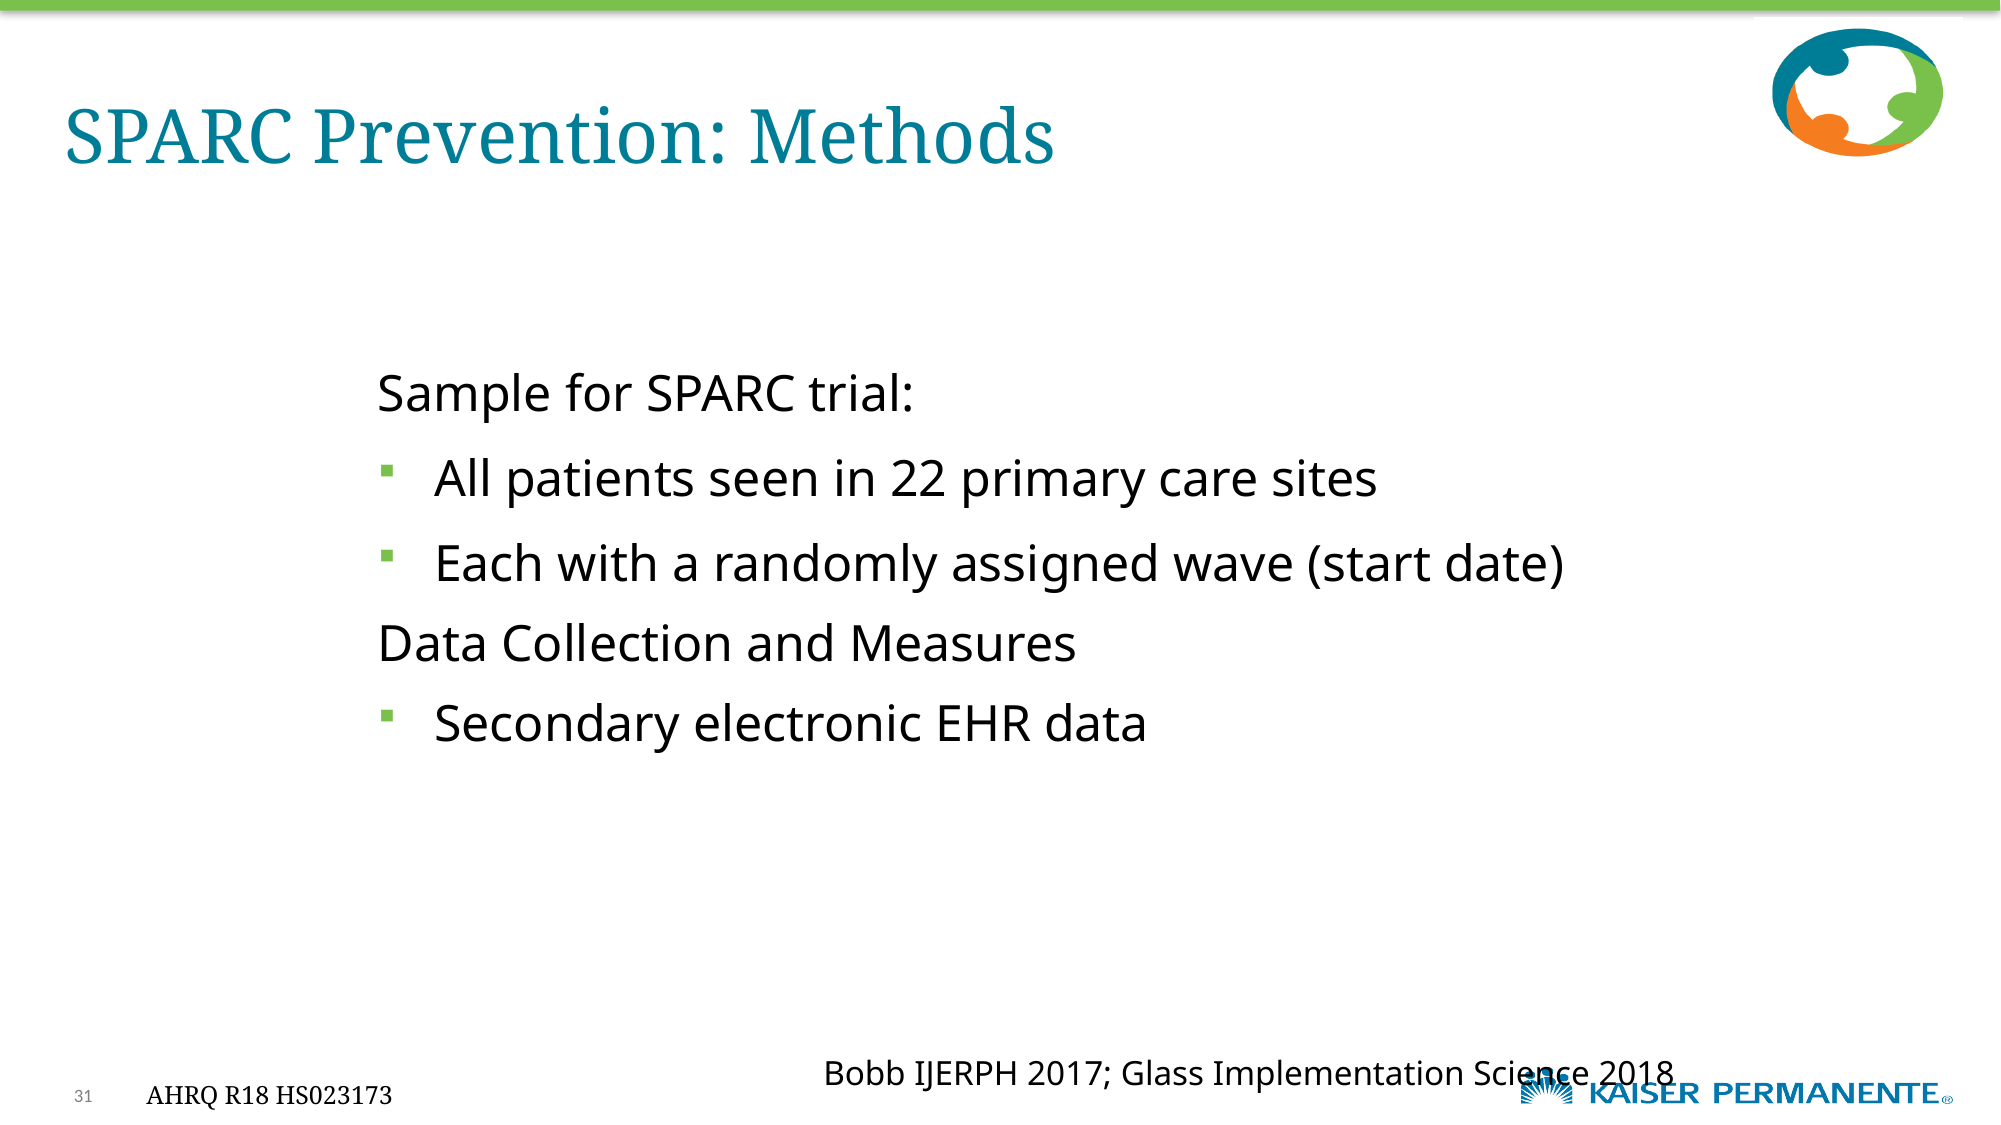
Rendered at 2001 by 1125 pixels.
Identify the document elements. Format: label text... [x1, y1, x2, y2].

picture [1782, 1091, 1787, 1104]
picture [1837, 1091, 1846, 1104]
picture [1760, 1095, 1767, 1104]
picture [1754, 17, 1963, 172]
picture [1793, 1091, 1798, 1104]
picture [1690, 1067, 1953, 1104]
title SPARC Prevention: Methods [50, 25, 1745, 185]
picture [1883, 1091, 1892, 1104]
picture [1900, 1086, 1907, 1104]
slide_number 31 [24, 1080, 107, 1109]
picture [1811, 1098, 1824, 1104]
picture [1760, 1086, 1768, 1091]
list Sample for SPARC trial: All patients seen in 22 primary care sites Each with a randomly assigned wave (start date) Data Collection and Measures Secondary electronic EHR data Bobb IJERPH 2017; Glass Implementation Science 2018 [363, 354, 1690, 1125]
